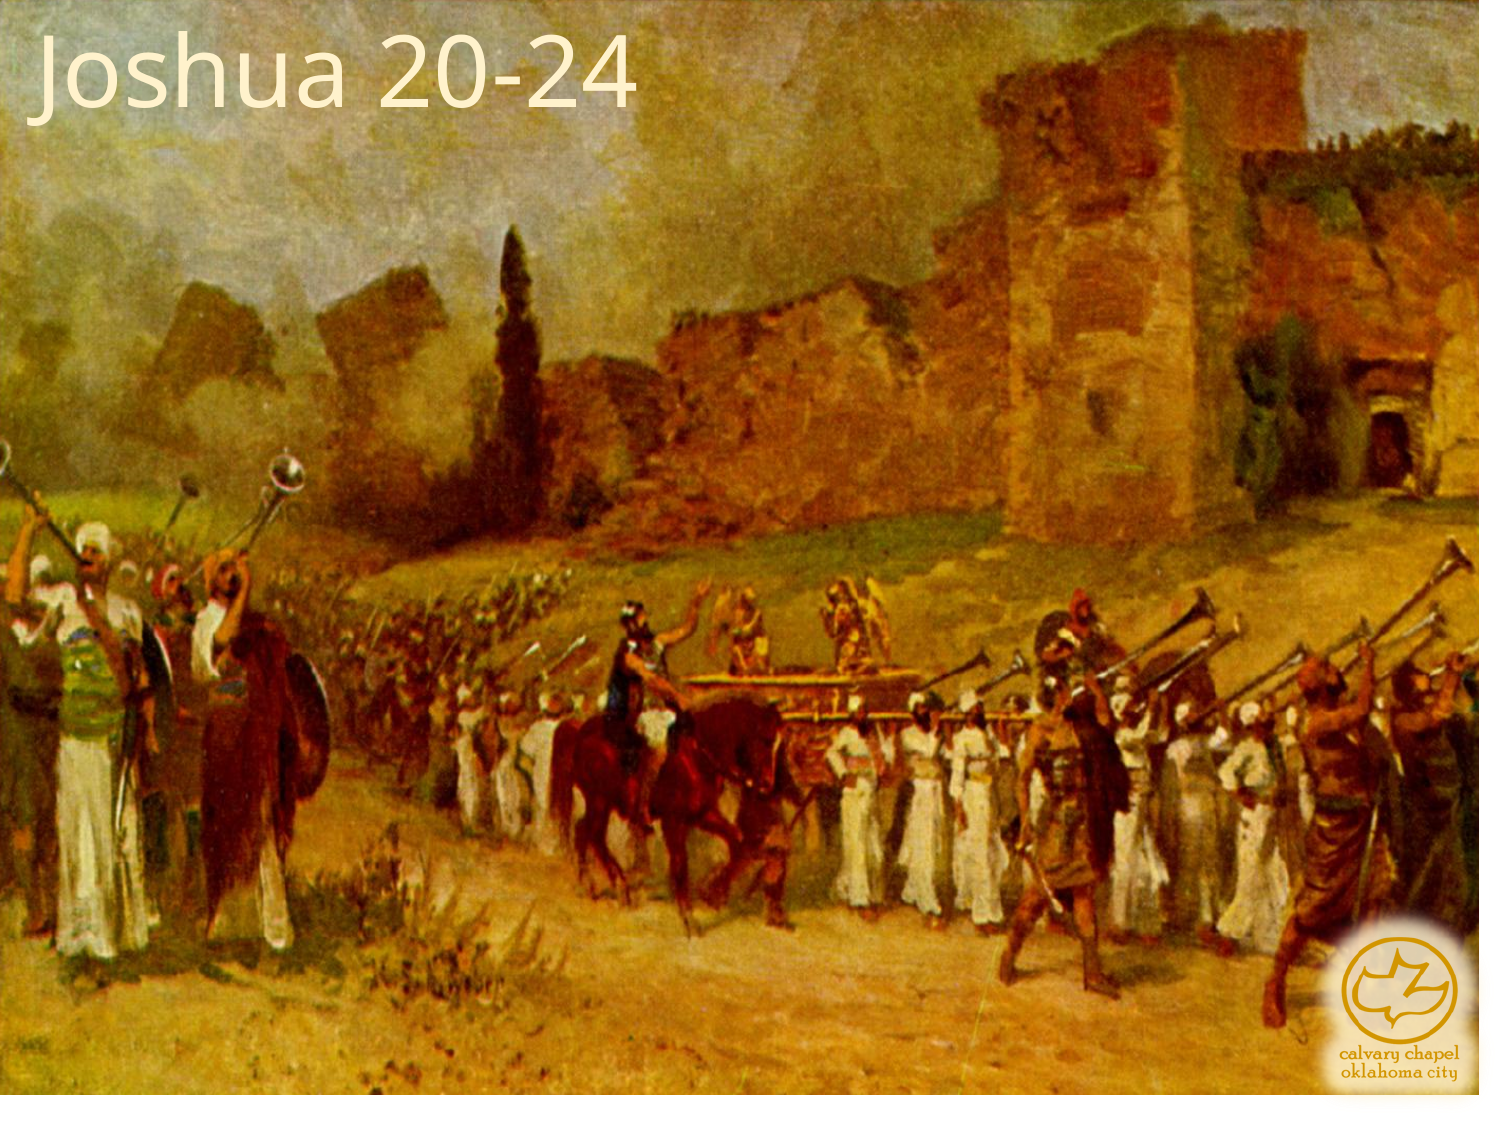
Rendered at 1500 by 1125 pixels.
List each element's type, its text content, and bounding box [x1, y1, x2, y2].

picture [0, 0, 1500, 1125]
text_box Joshua 20-24 [20, 0, 1227, 135]
